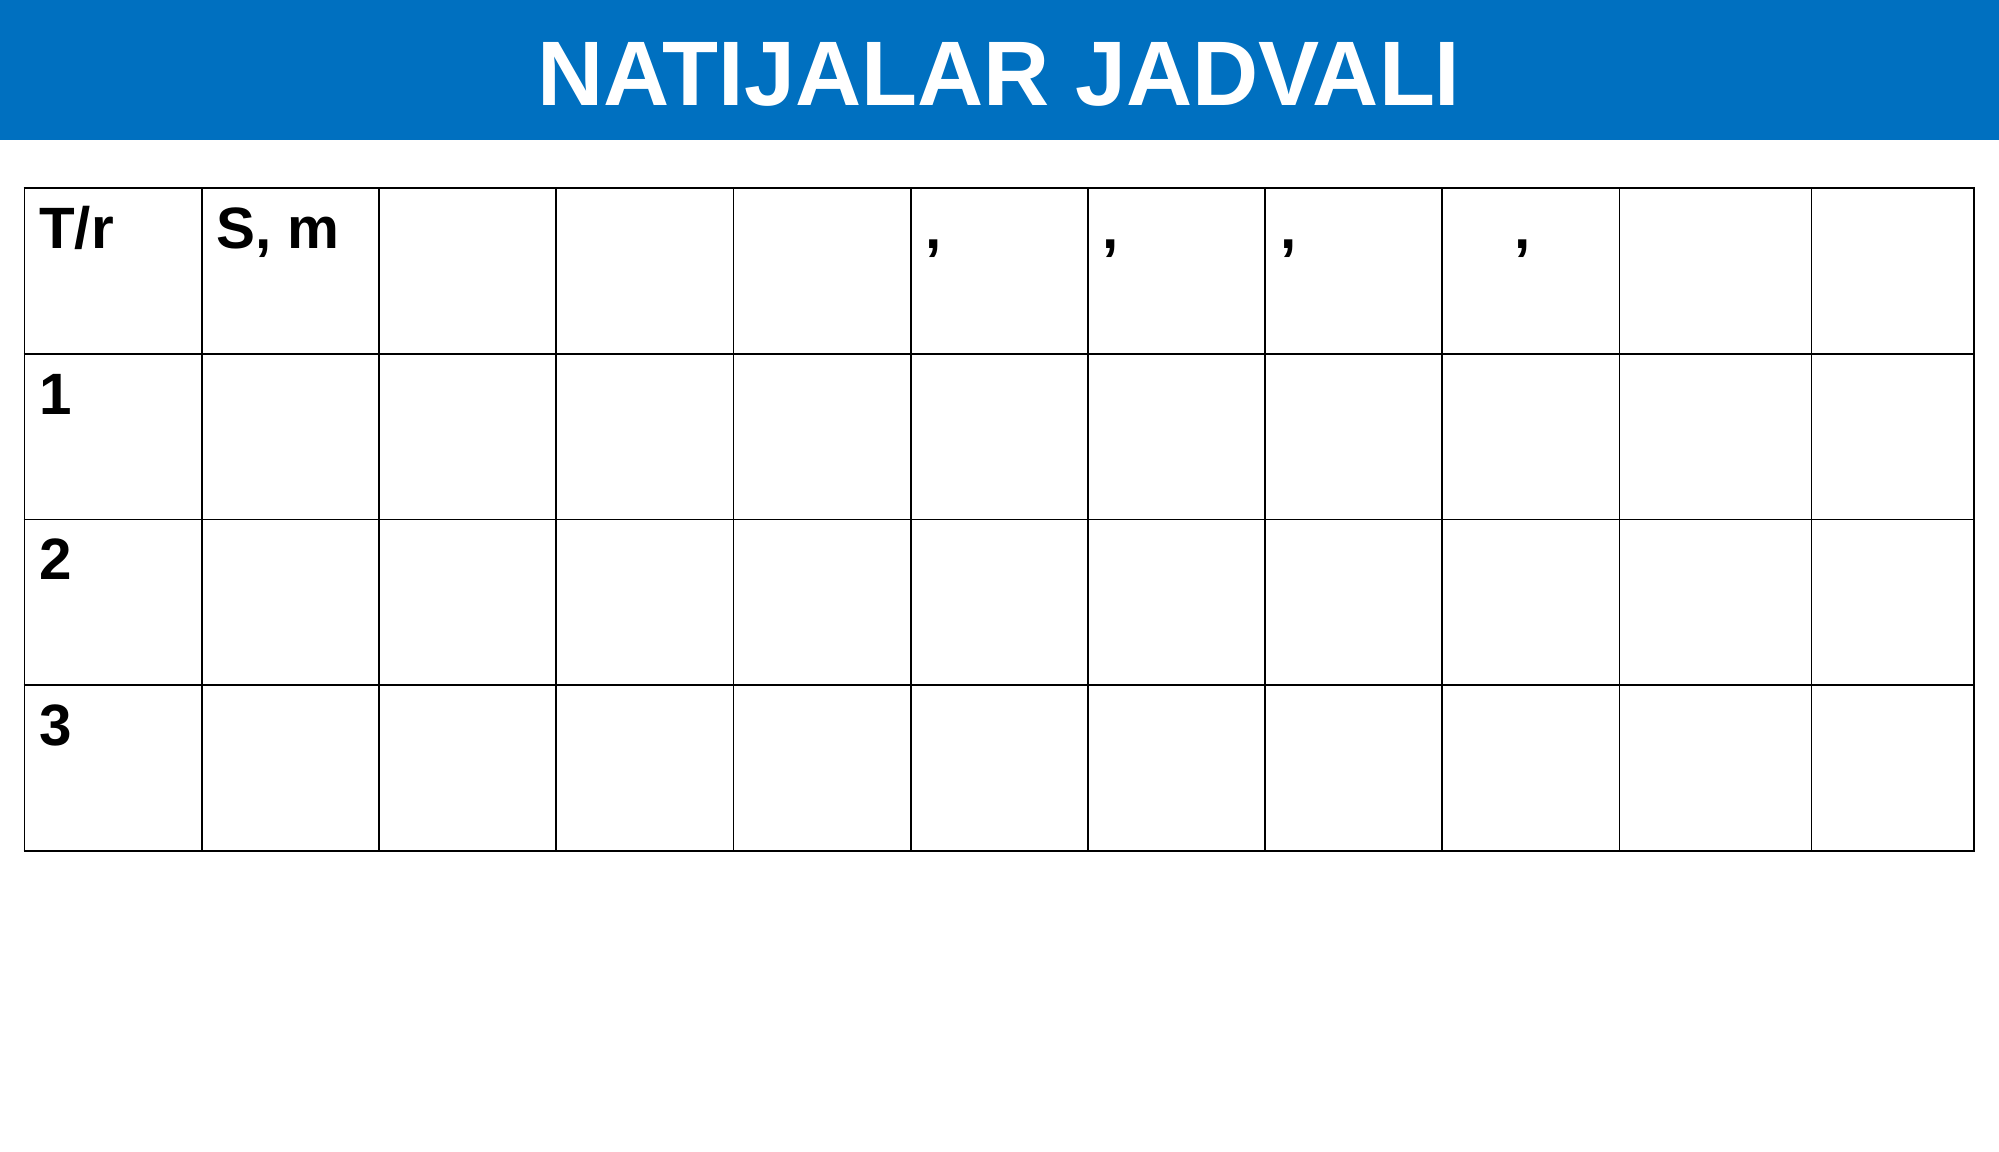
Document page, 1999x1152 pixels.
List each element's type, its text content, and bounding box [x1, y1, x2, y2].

text_box NATIJALAR JADVALI [0, 0, 1999, 140]
